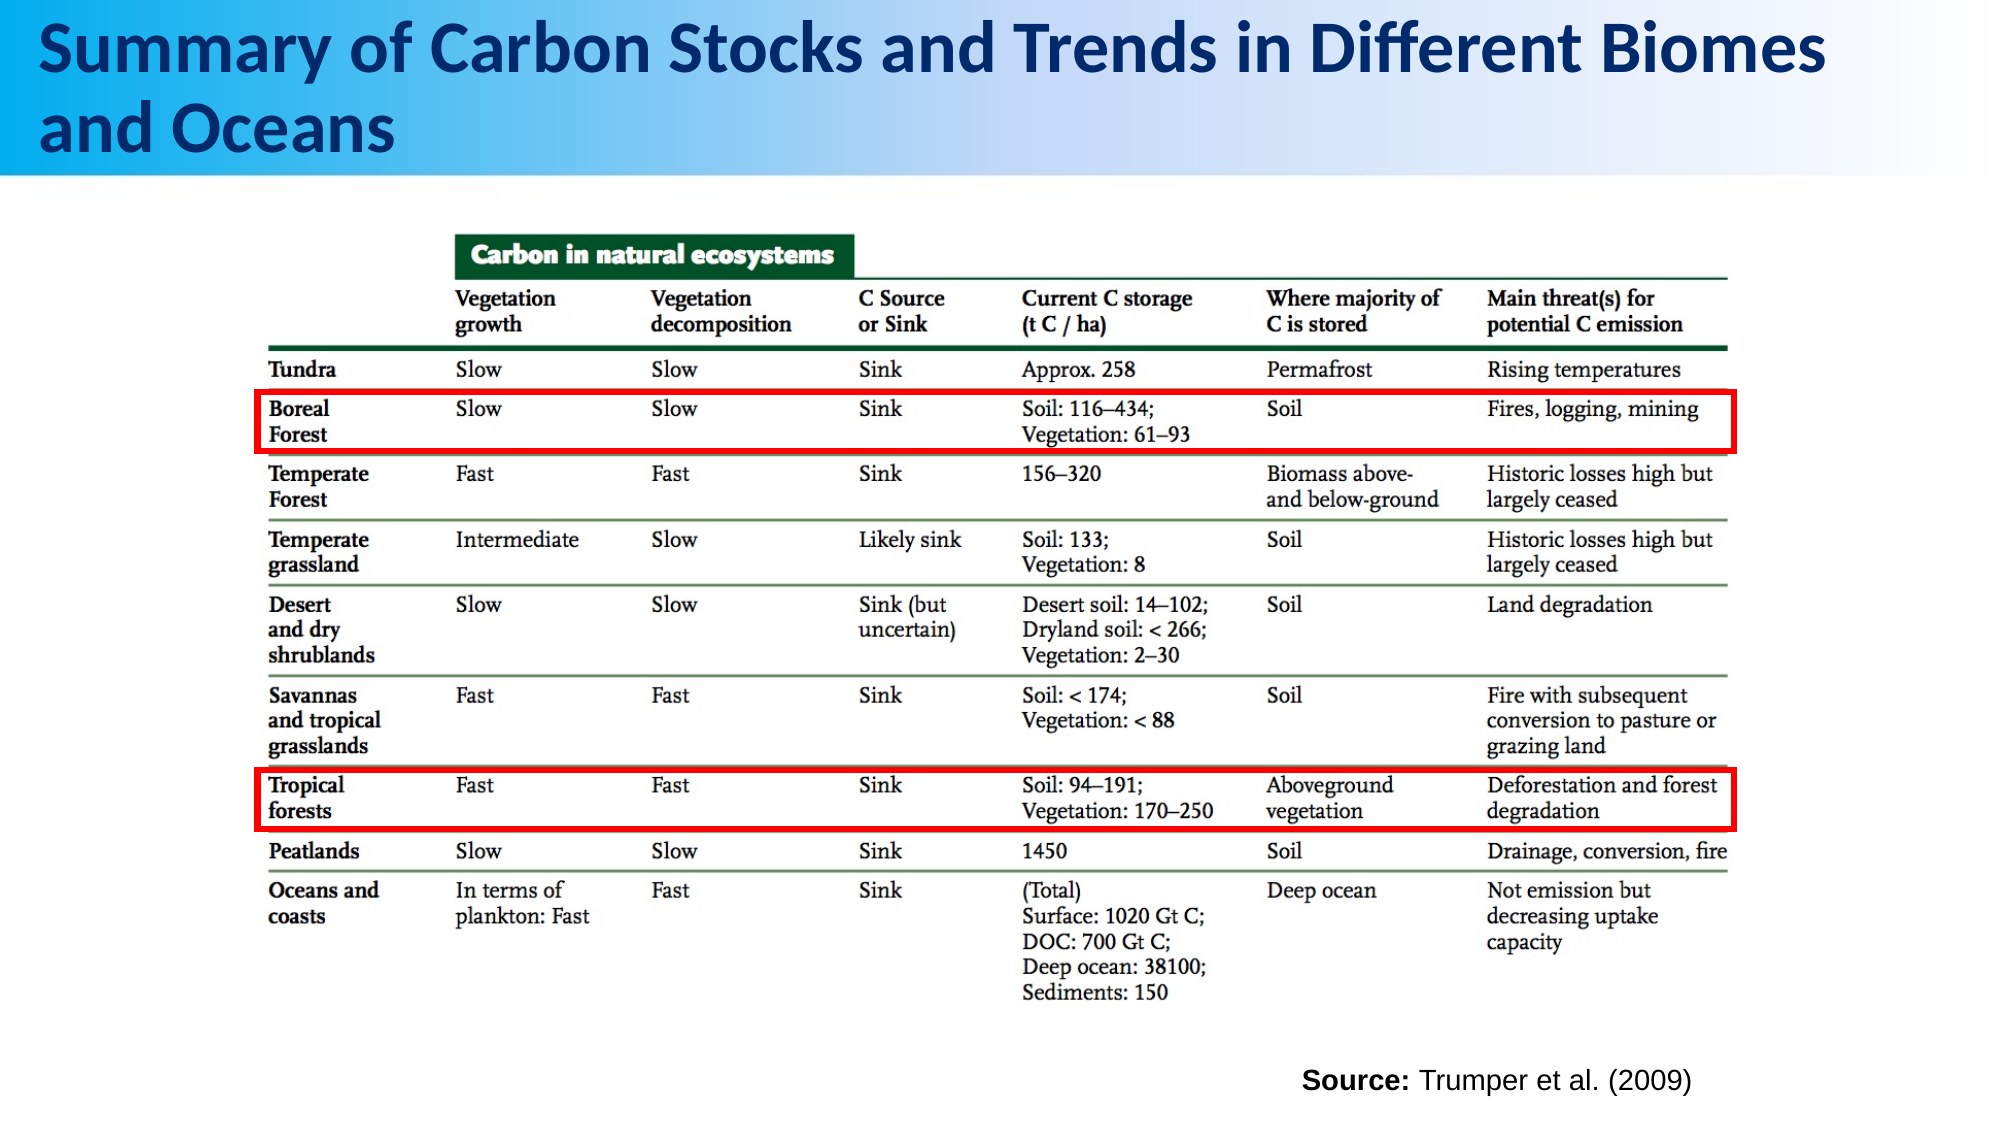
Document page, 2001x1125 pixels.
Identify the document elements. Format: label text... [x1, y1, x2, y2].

picture [0, 0, 2000, 1125]
title Summary of Carbon Stocks and Trends in Different Biomes and Oceans [23, 0, 1973, 178]
text_box Source: Trumper et al. (2009) [1287, 1053, 1708, 1104]
